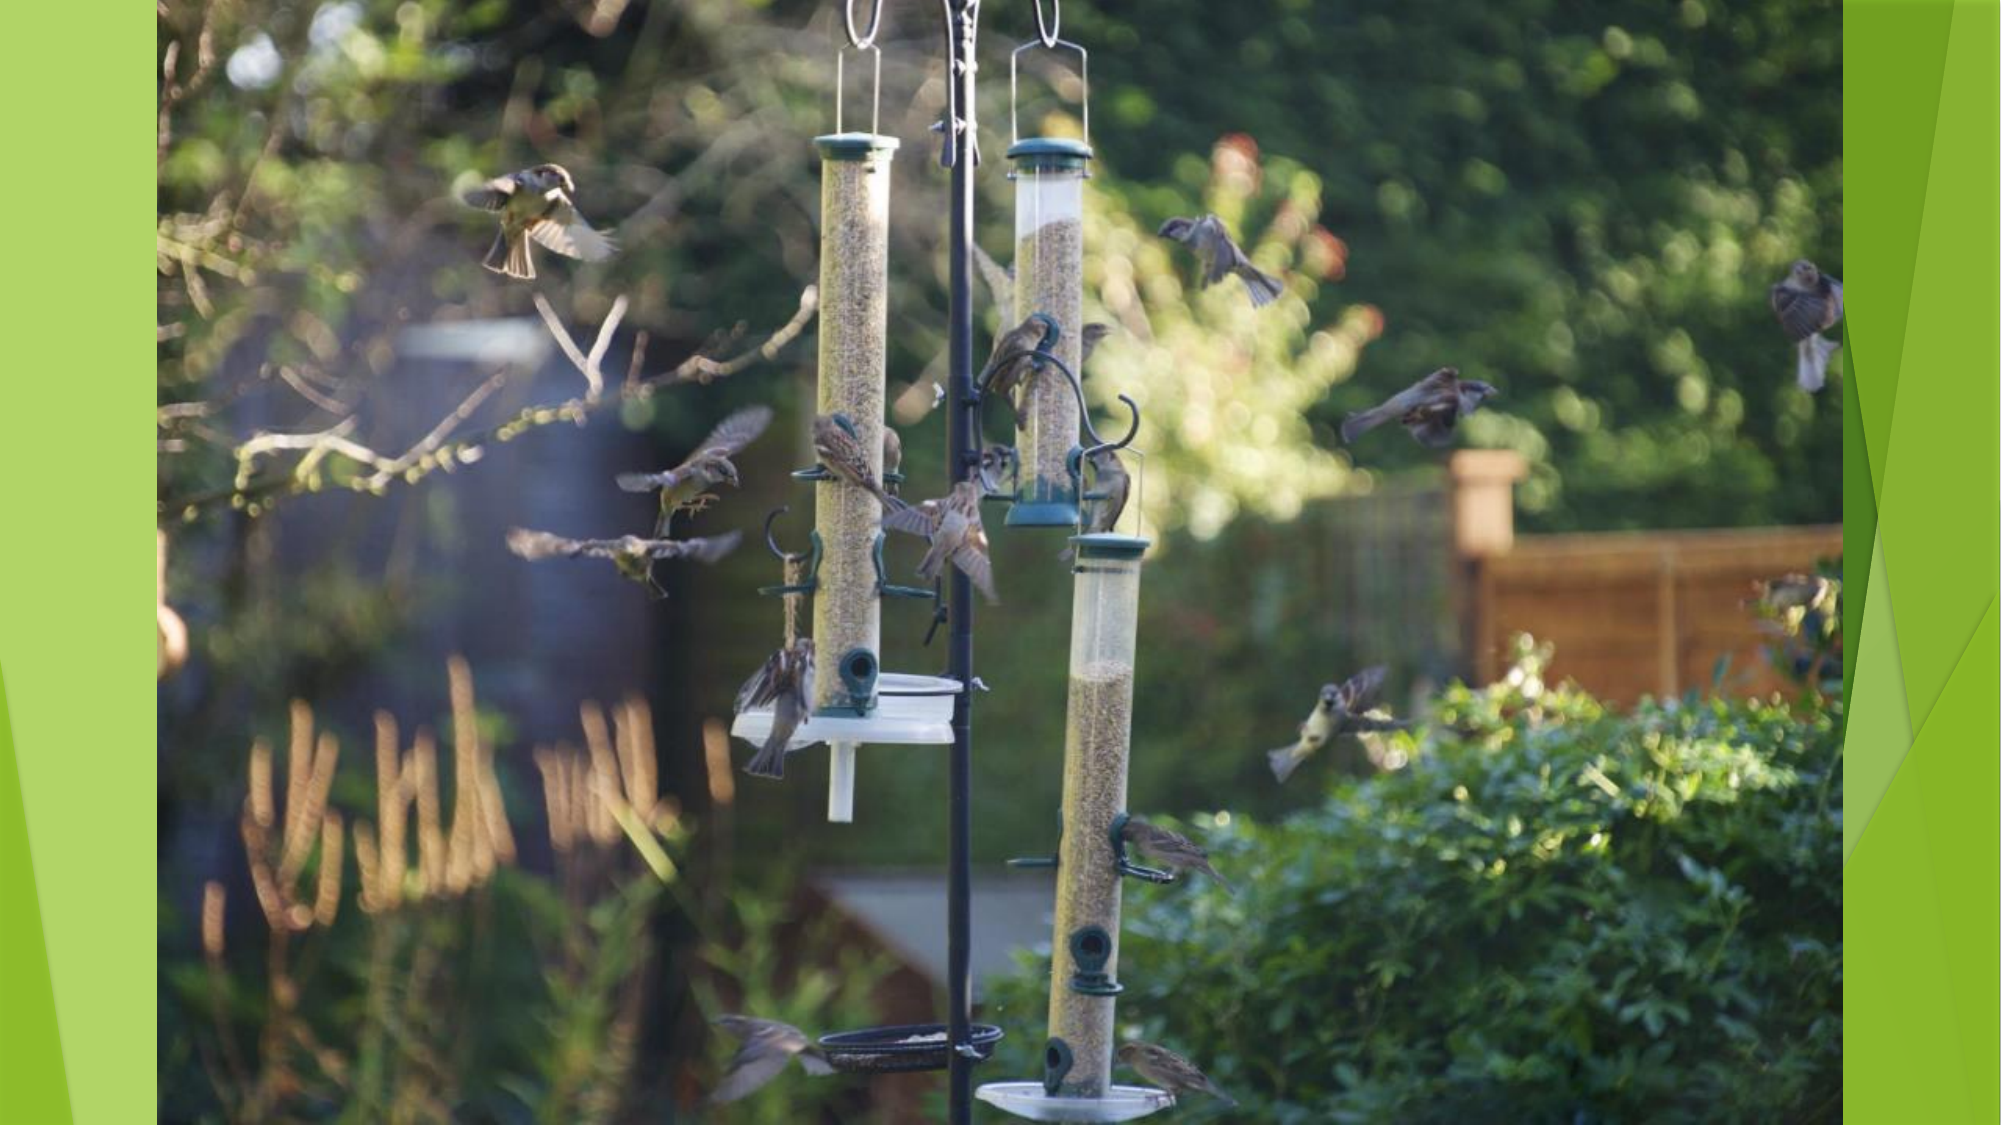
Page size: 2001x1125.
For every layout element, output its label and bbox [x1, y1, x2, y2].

picture [156, 0, 1844, 1125]
